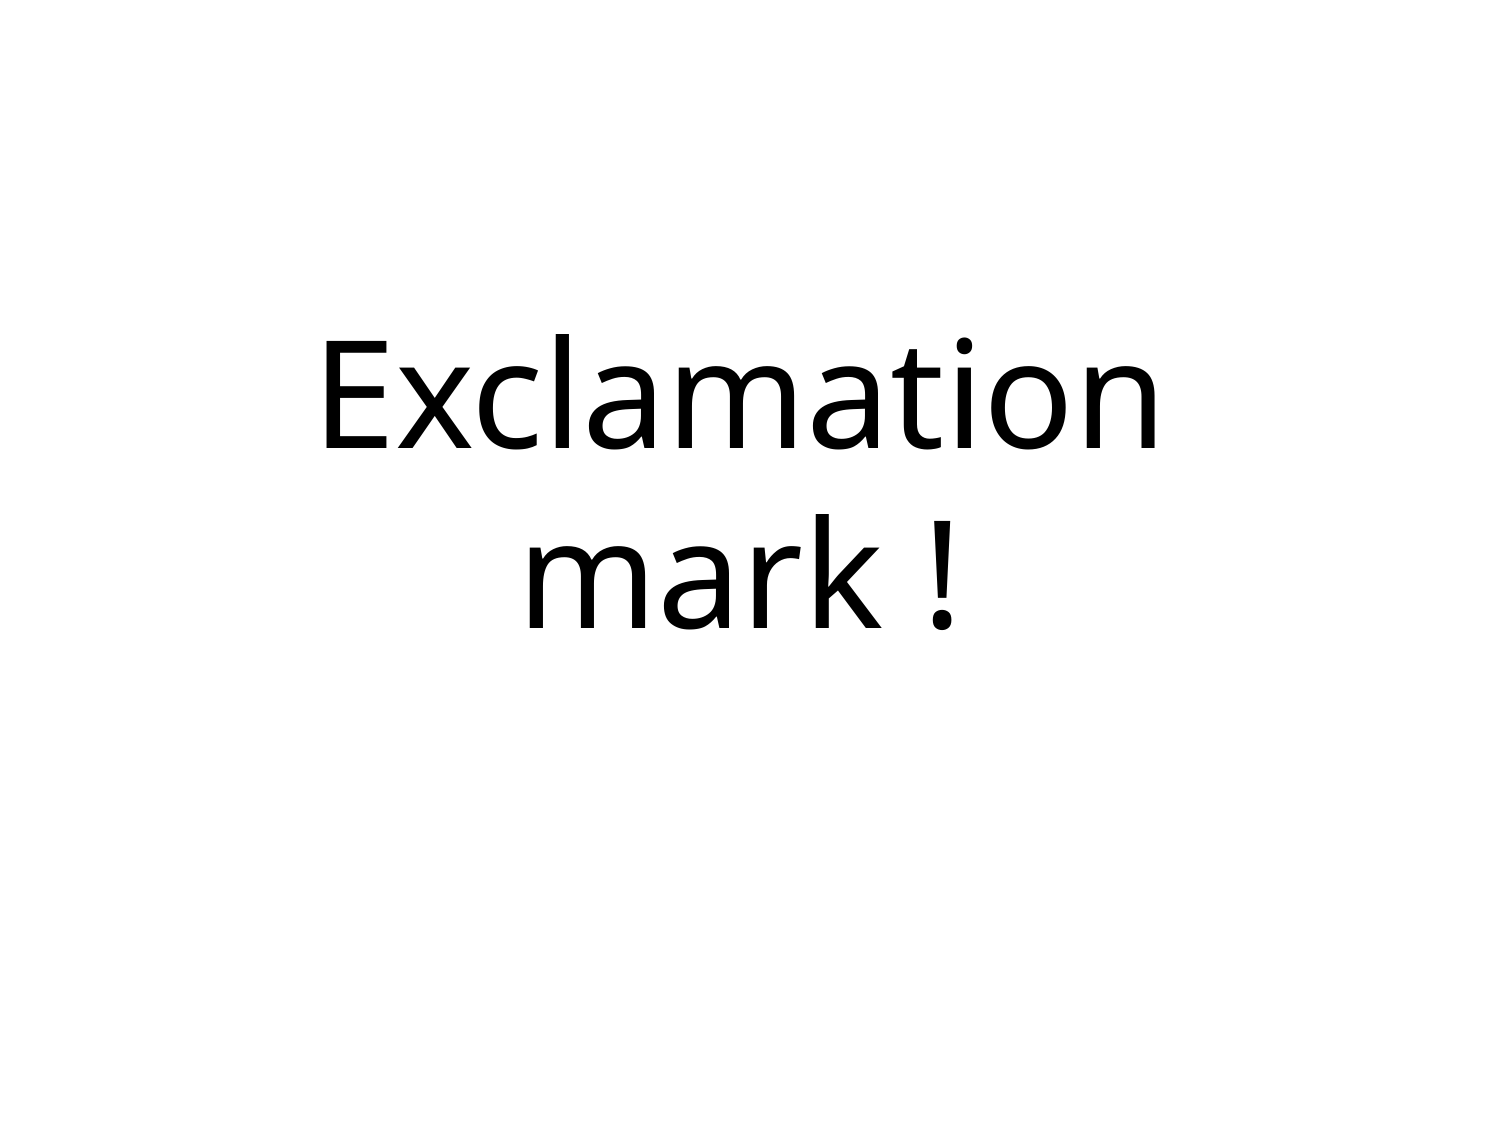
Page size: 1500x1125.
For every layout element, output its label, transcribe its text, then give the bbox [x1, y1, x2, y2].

title Exclamation mark ! [64, 385, 1415, 573]
